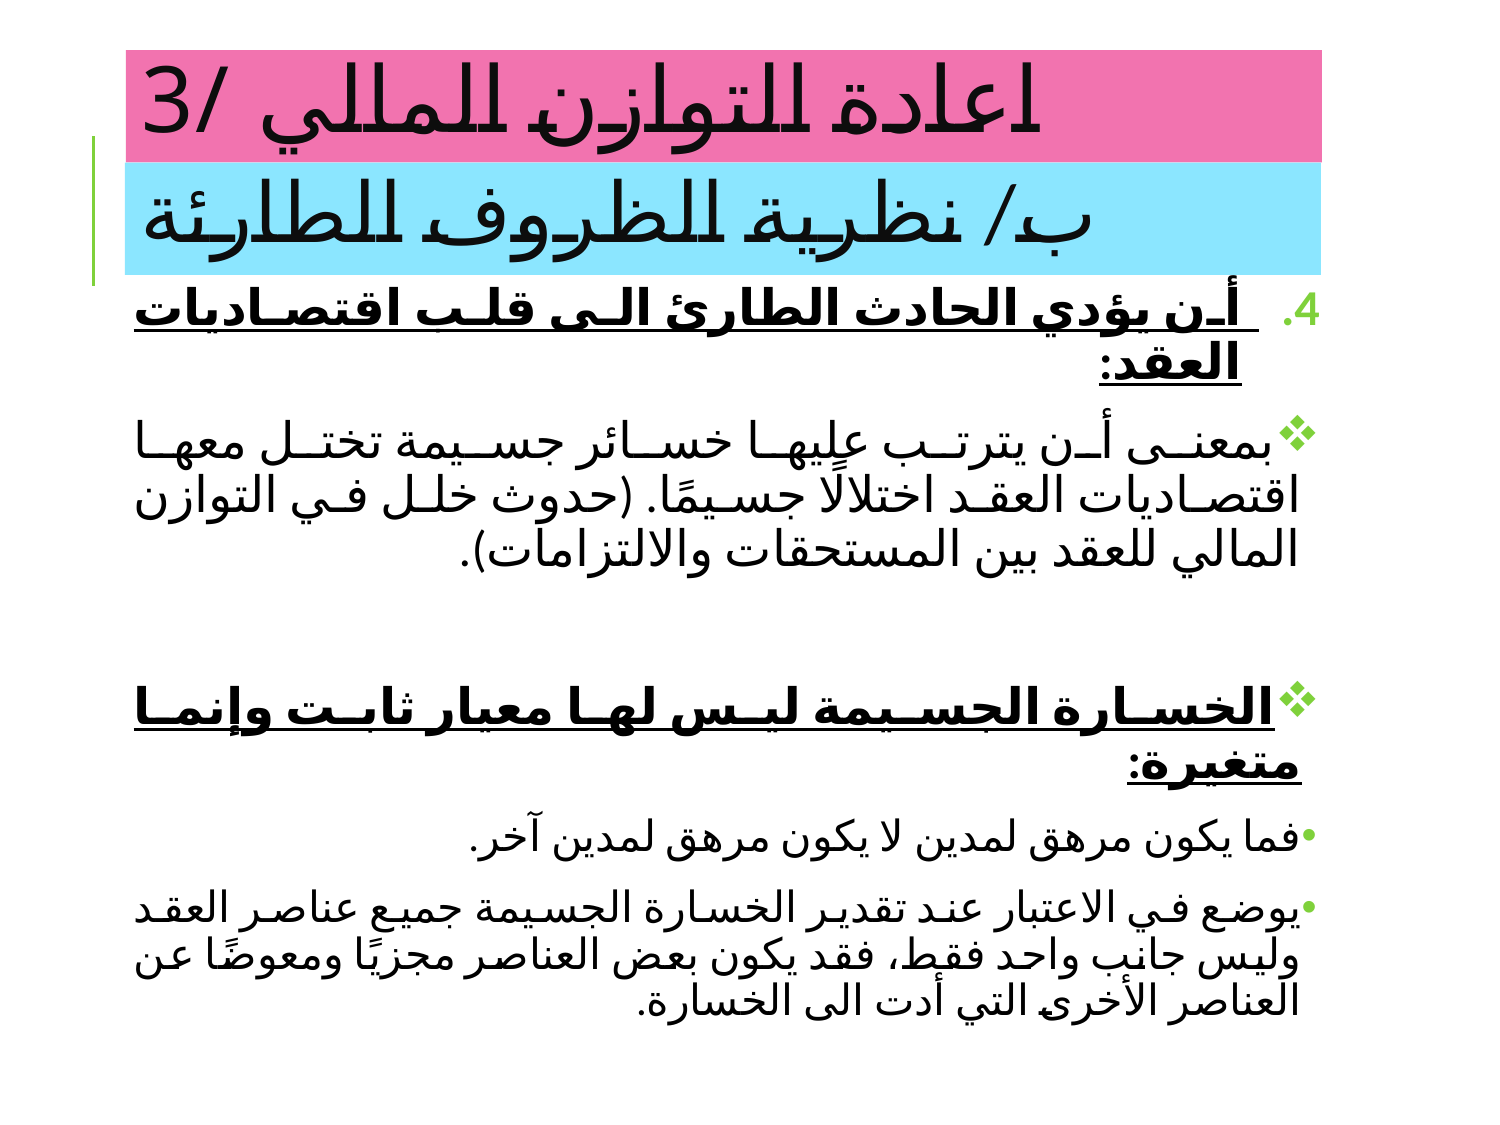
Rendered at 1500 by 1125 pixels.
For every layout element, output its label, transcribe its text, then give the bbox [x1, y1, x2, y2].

text_box ب/ نظرية الظروف الطارئة [124, 162, 1321, 275]
list أن يؤدي الحادث الطارئ الى قلب اقتصاديات العقد: بمعنى أن يترتب عليها خسائر جسيمة تختل معها اقتصاديات العقد اختلالًا جسيمًا. (حدوث خلل في التوازن المالي للعقد بين المستحقات والالتزامات). الخسارة الجسيمة ليس لها معيار ثابت وإنما متغيرة: فما يكون مرهق لمدين لا يكون مرهق لمدين آخر. يوضع في الاعتبار عند تقدير الخسارة الجسيمة جميع عناصر العقد وليس جانب واحد فقط، فقد يكون بعض العناصر مجزيًا ومعوضًا عن العناصر الأخرى التي أدت الى الخسارة. [126, 275, 1322, 1035]
text_box 3/ اعادة التوازن المالي [125, 50, 1322, 163]
